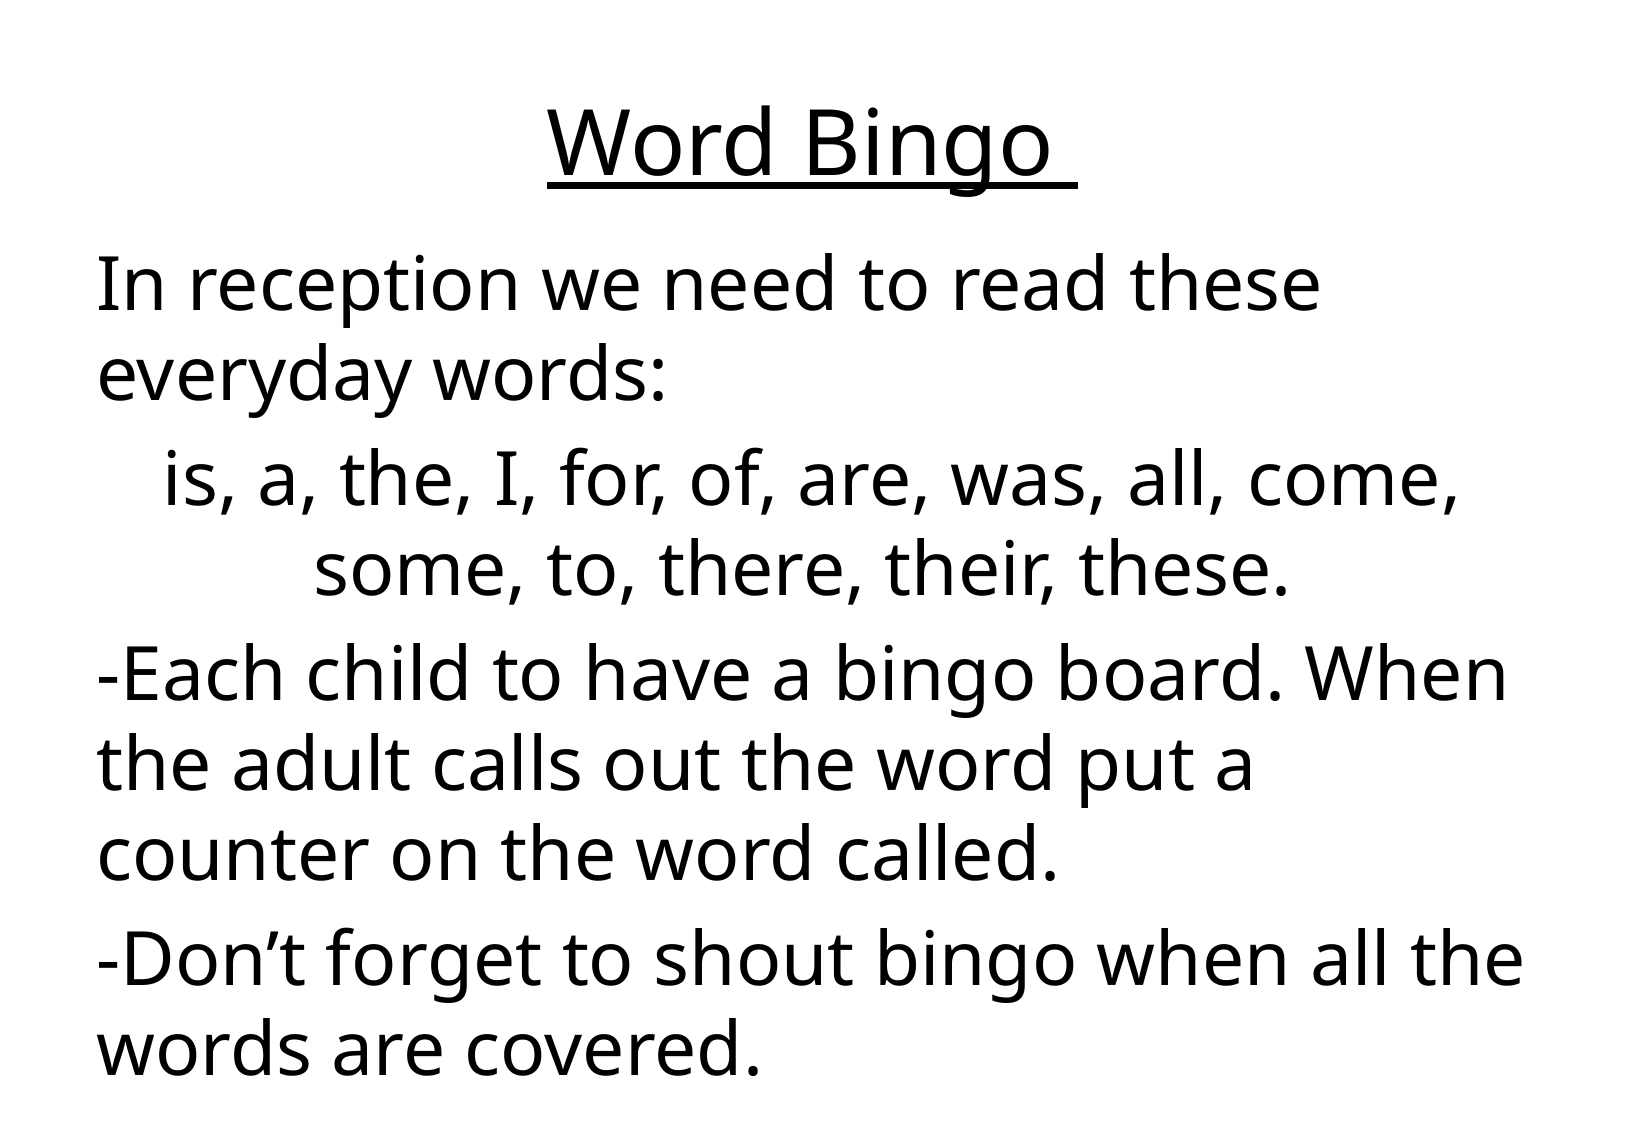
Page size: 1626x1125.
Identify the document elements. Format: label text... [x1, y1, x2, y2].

list In reception we need to read these everyday words: is, a, the, I, for, of, are, was, all, come, some, to, there, their, these. -Each child to have a bingo board. When the adult calls out the word put a counter on the word called. -Don’t forget to shout bingo when all the words are covered. This helps with recognising words and memory games. [81, 228, 1544, 971]
title Word Bingo [81, 45, 1544, 228]
